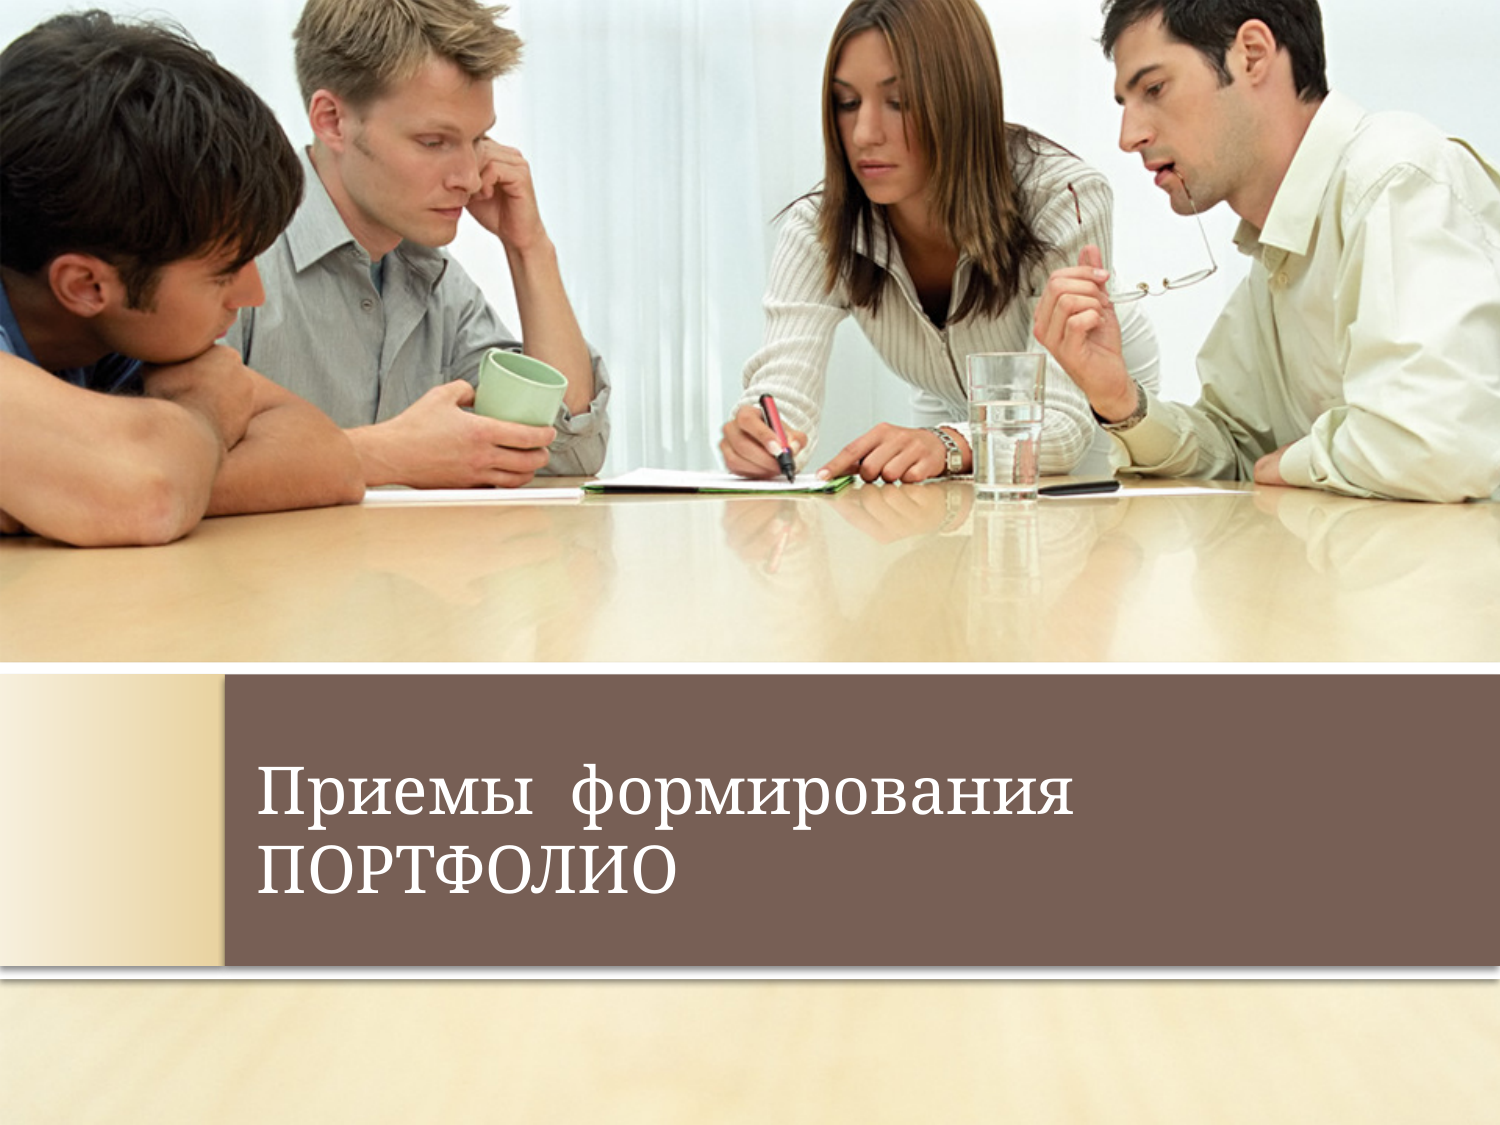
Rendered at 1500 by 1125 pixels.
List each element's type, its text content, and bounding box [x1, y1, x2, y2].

picture [0, 980, 1500, 1125]
picture [0, 0, 1500, 662]
title Приемы формирования ПОРТФОЛИО [242, 739, 1467, 915]
